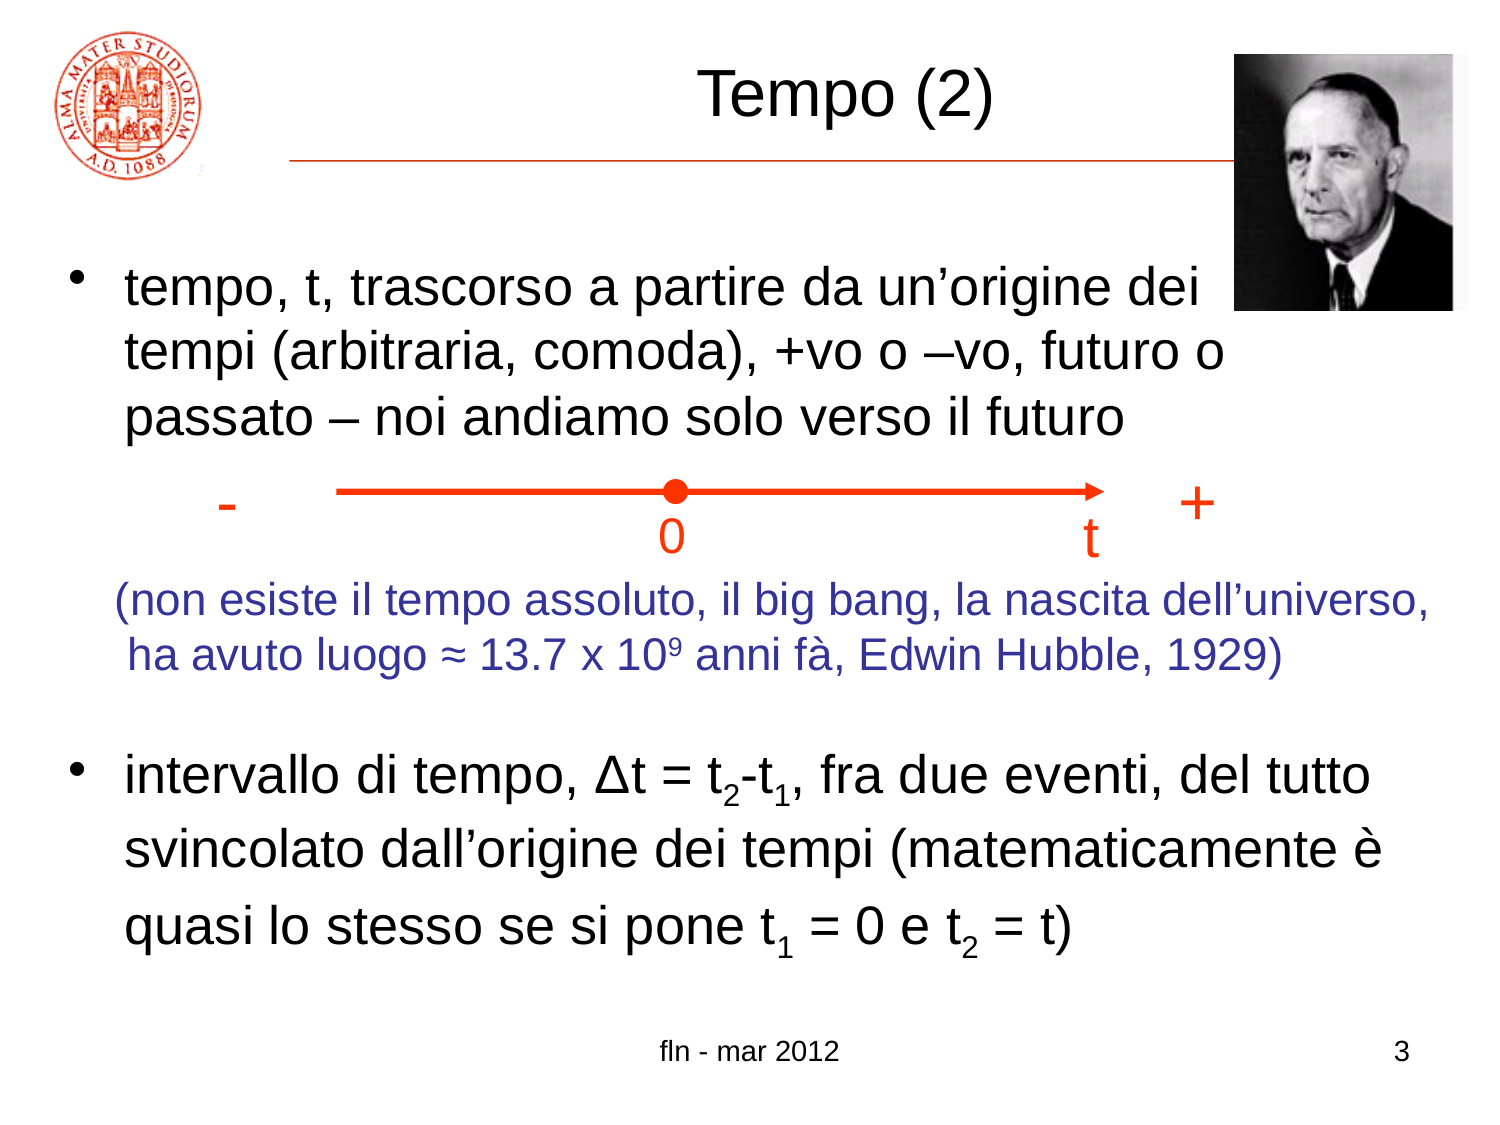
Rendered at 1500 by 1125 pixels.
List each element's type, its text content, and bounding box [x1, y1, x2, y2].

text_box (non esiste il tempo assoluto, il big bang, la nascita dell’universo, ha avuto luogo ≈ 13.7 x 109 anni fà, Edwin Hubble, 1929) [100, 562, 1447, 688]
text_box [1091, 485, 1103, 491]
list tempo, t, trascorso a partire da un’origine dei tempi (arbitraria, comoda), +vo o –vo, futuro o passato – noi andiamo solo verso il futuro - + intervallo di tempo, Δt = t2-t1, fra due eventi, del tutto svincolato dall’origine dei tempi (matematicamente è quasi lo stesso se si pone t1 = 0 e t2 = t) [53, 243, 1447, 1029]
text_box ● 0 [643, 442, 709, 562]
text_box t [1069, 491, 1116, 562]
picture [53, 30, 203, 199]
slide_number 3 [1074, 1029, 1425, 1103]
footer fln - mar 2012 [512, 1029, 988, 1103]
title Tempo (2) [277, 42, 1415, 137]
picture [1234, 54, 1468, 312]
